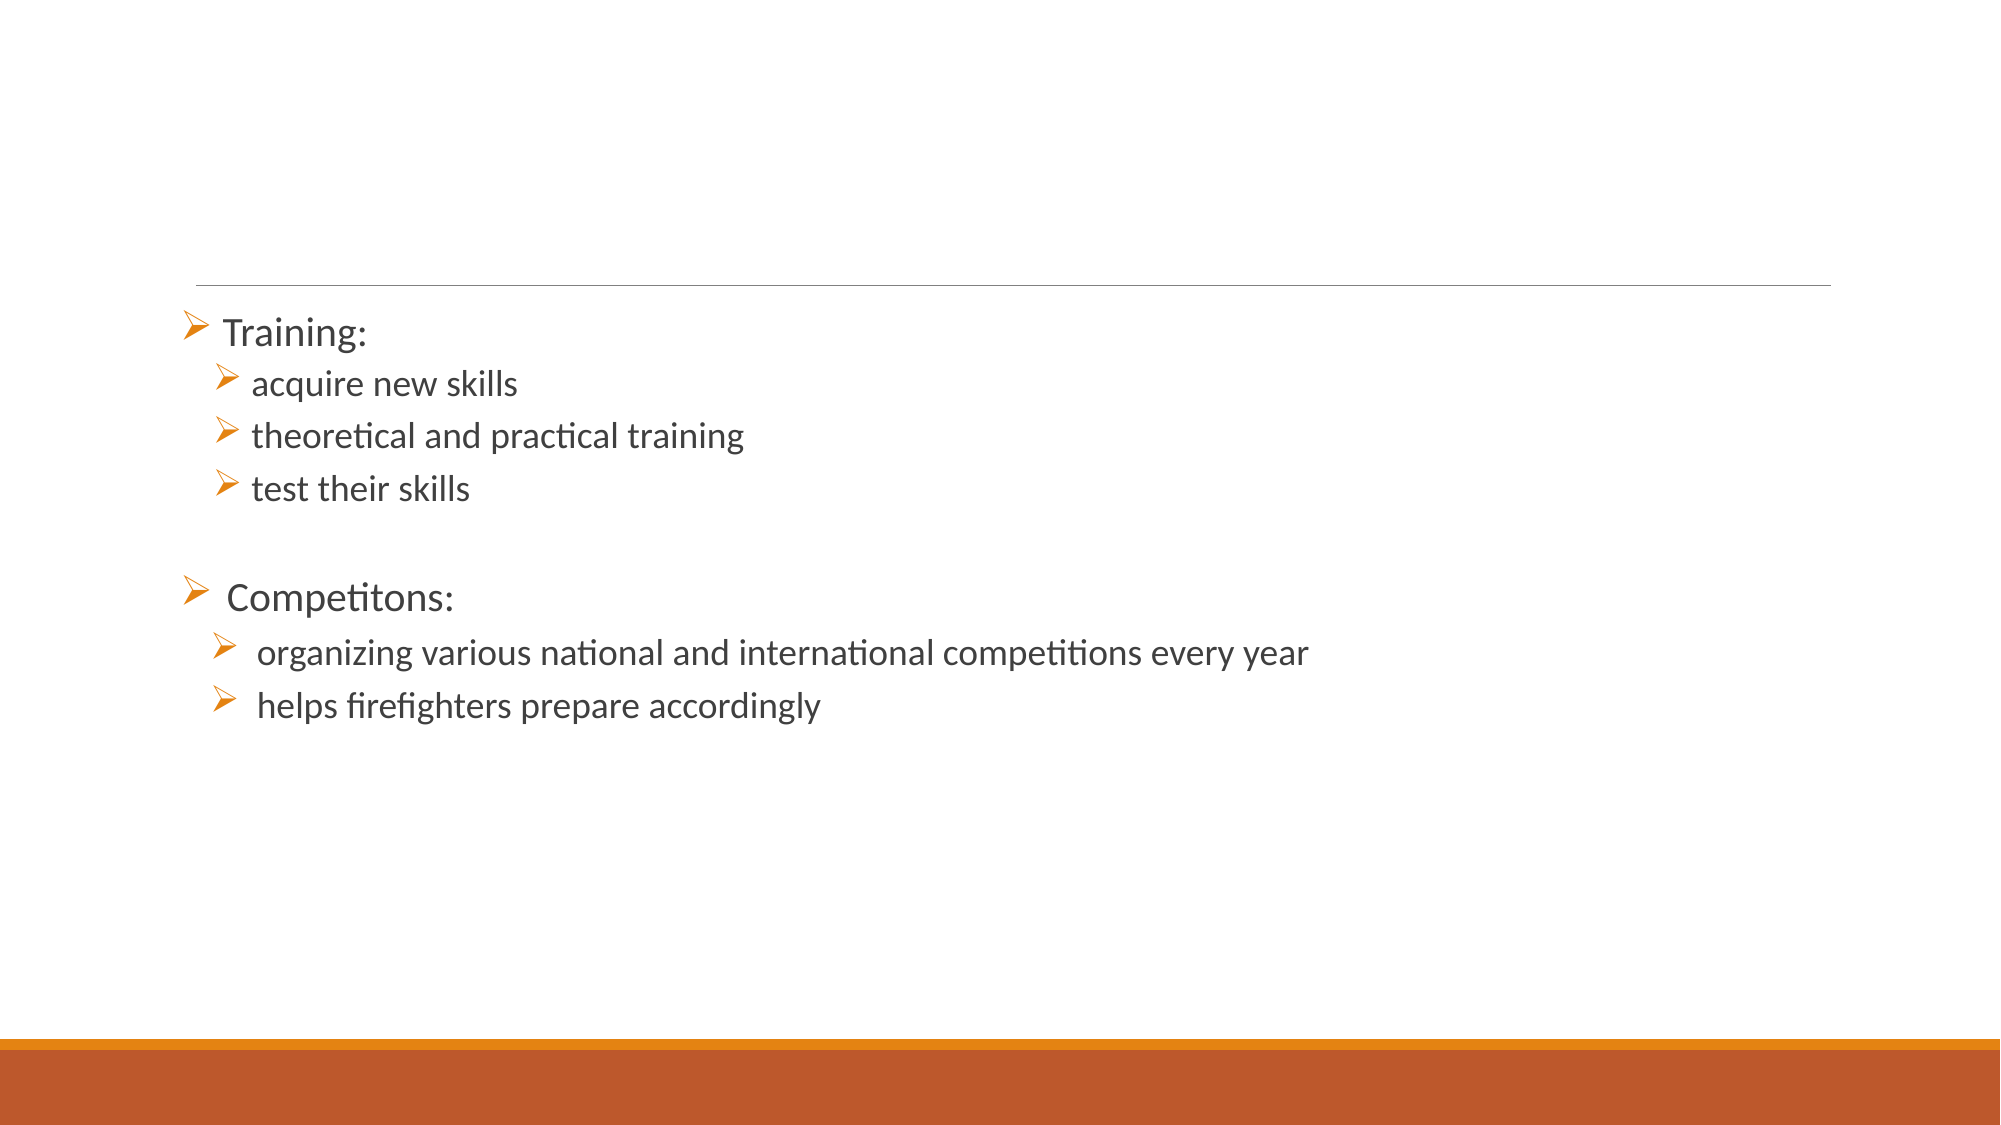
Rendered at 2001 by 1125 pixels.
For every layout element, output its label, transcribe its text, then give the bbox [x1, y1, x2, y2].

list Training: acquire new skills theoretical and practical training test their skills Competitons: organizing various national and international competitions every year helps firefighters prepare accordingly [180, 302, 1830, 963]
